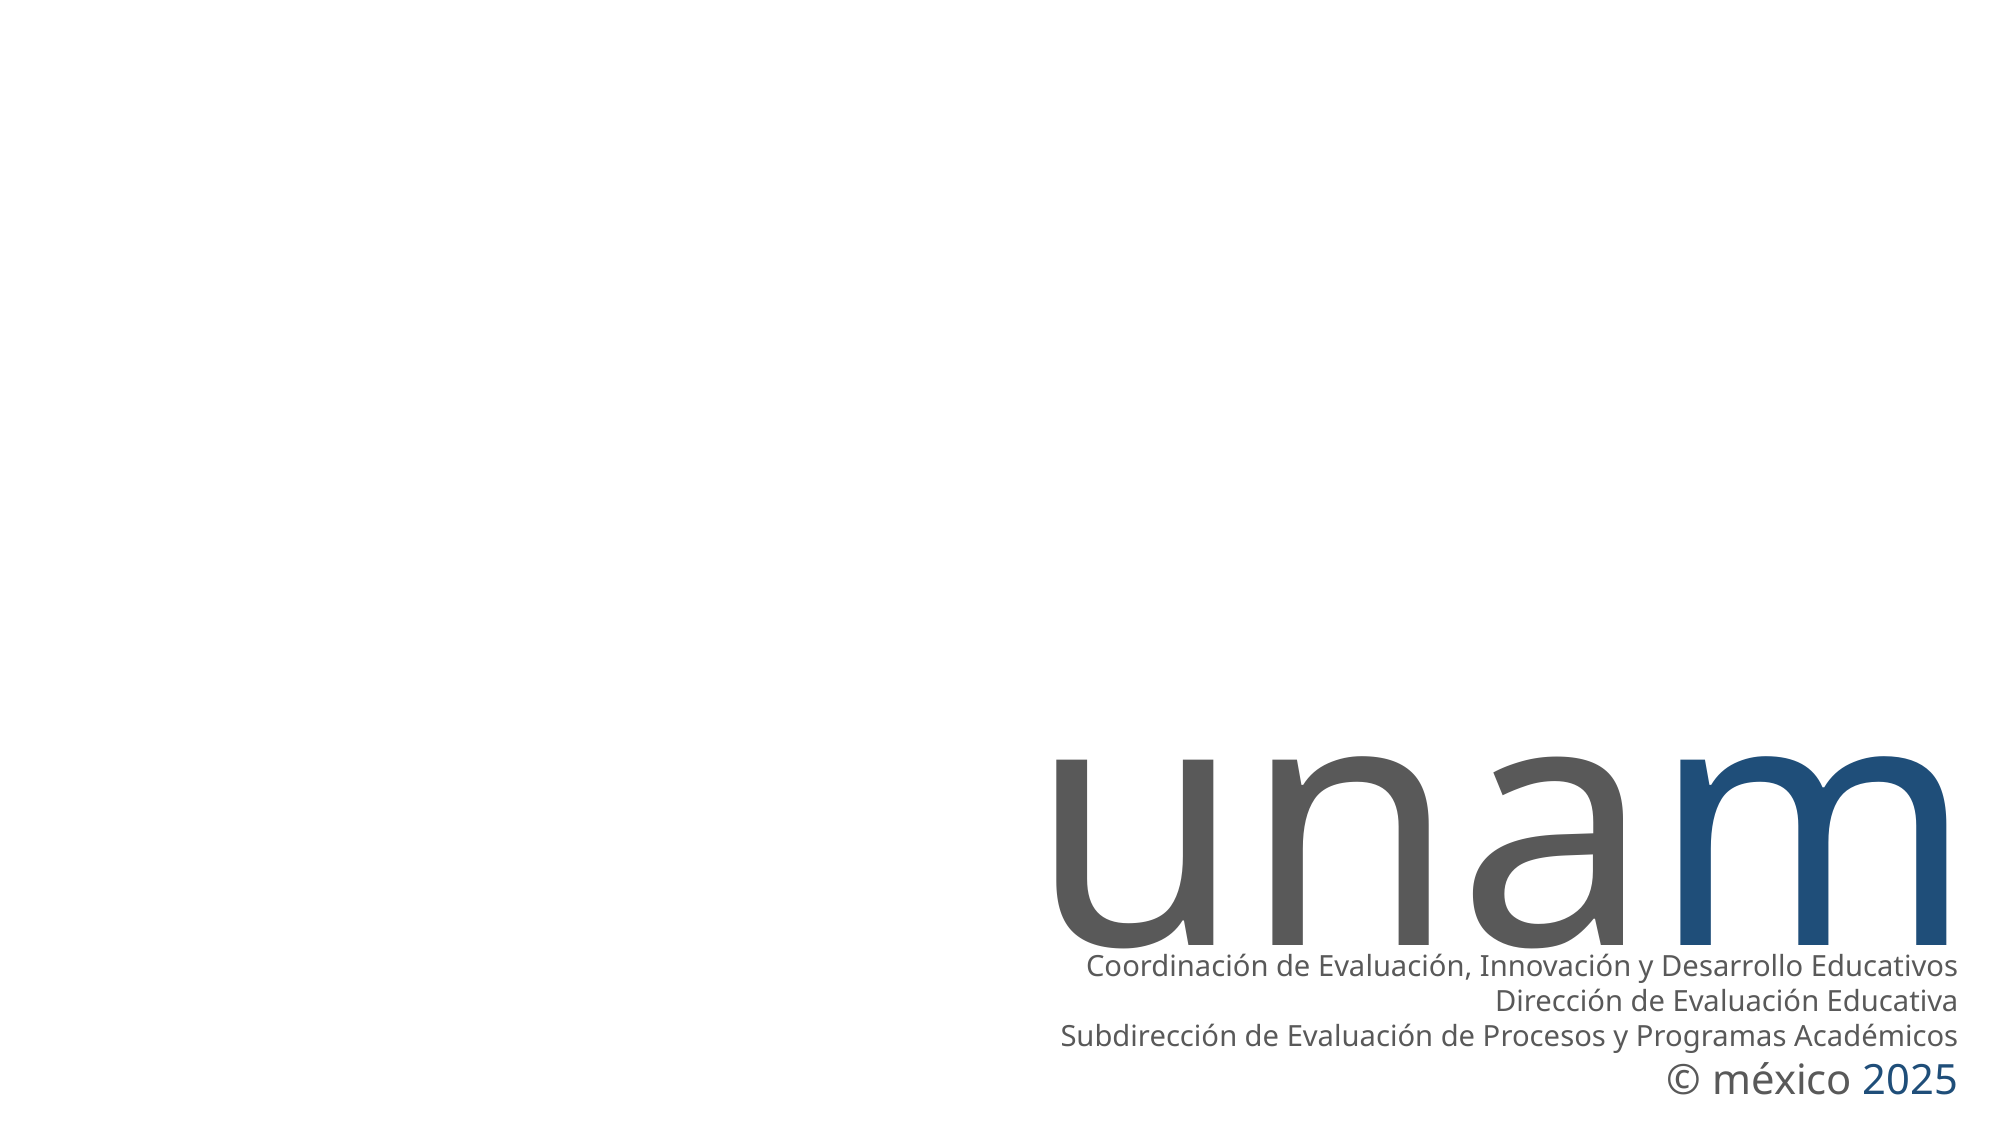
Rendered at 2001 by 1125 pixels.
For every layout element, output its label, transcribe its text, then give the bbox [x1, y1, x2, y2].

text_box Coordinación de Evaluación, Innovación y Desarrollo Educativos Dirección de Evaluación Educativa Subdirección de Evaluación de Procesos y Programas Académicos © méxico 2025 [905, 940, 1974, 1110]
text_box unam [973, 591, 2000, 1022]
